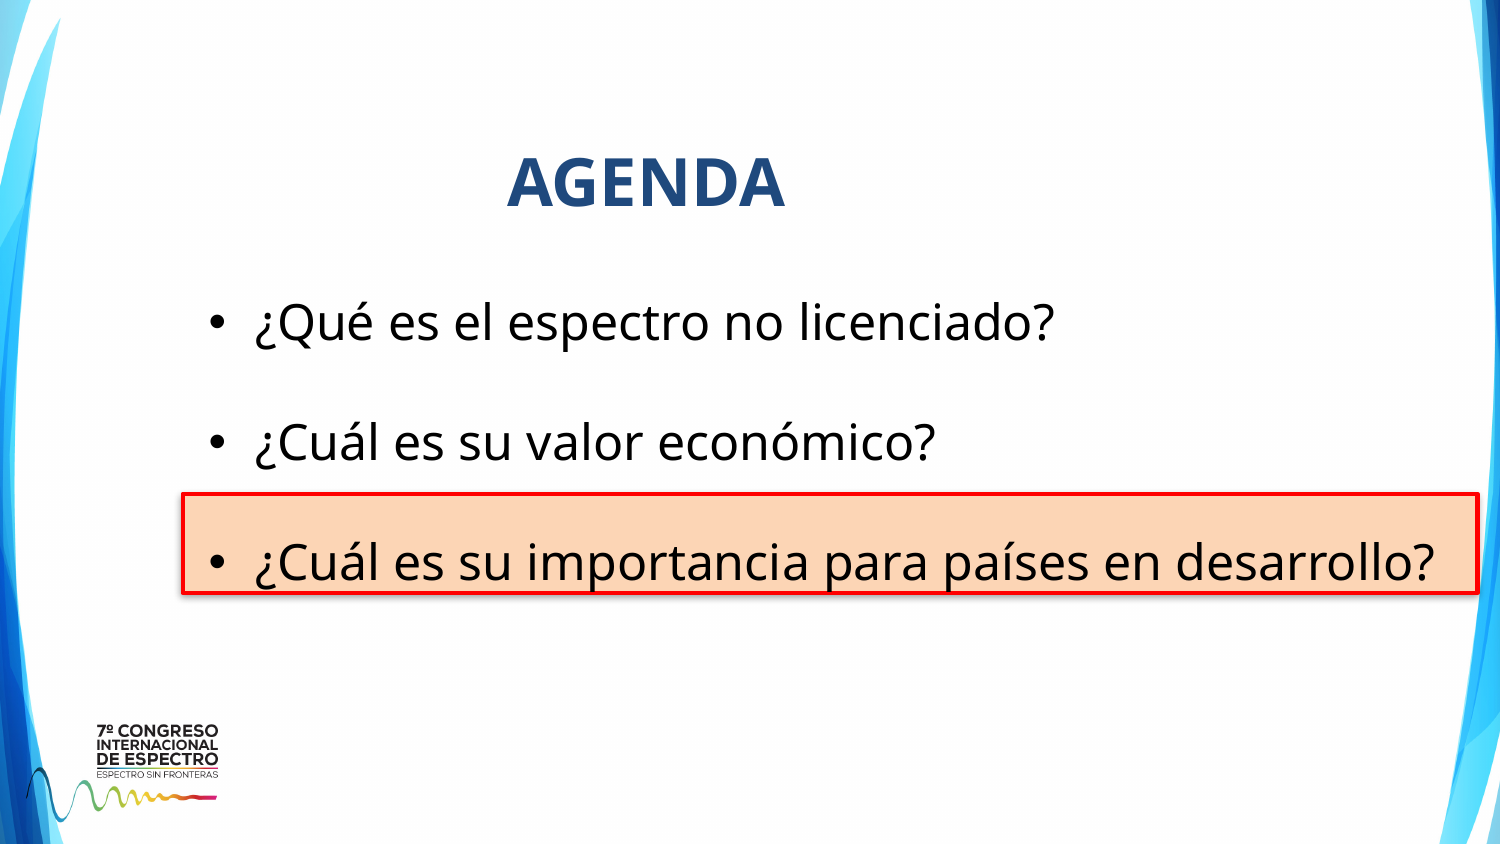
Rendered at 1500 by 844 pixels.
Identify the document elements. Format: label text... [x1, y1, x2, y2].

text_box AGENDA [492, 132, 801, 228]
text_box [1451, 493, 1478, 594]
text_box ¿Qué es el espectro no licenciado? ¿Cuál es su valor económico? ¿Cuál es su importancia para países en desarrollo? [193, 223, 1451, 599]
text_box [182, 493, 193, 594]
picture [0, 0, 1500, 844]
